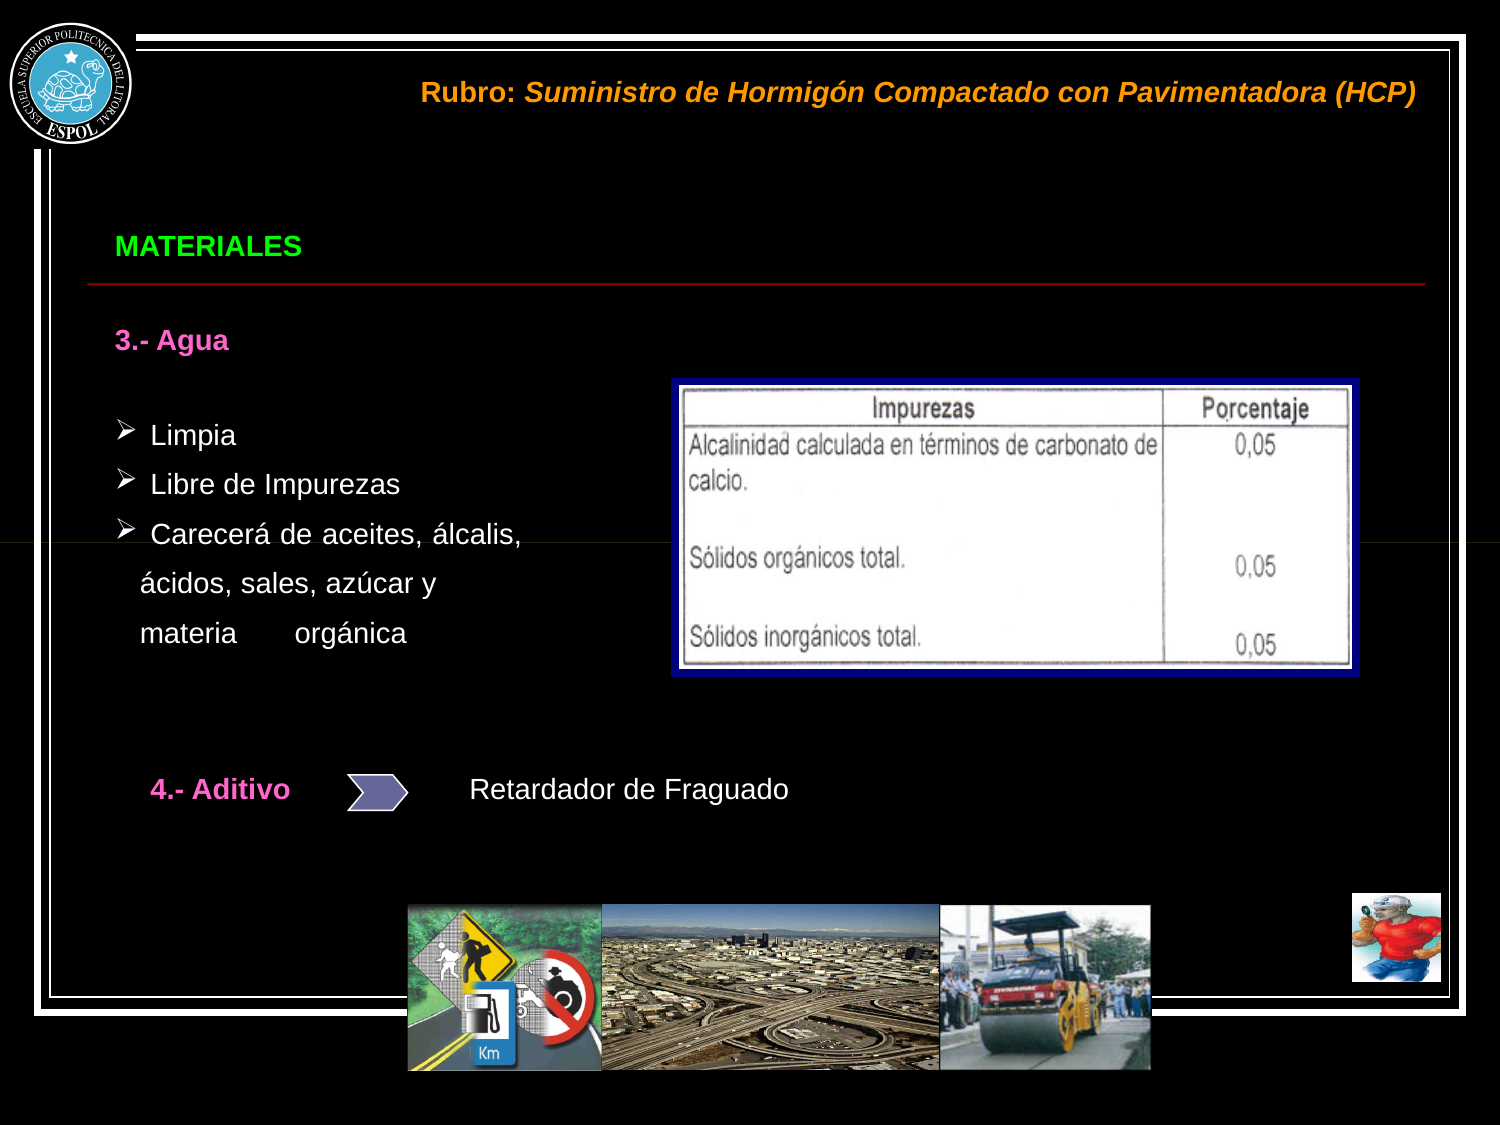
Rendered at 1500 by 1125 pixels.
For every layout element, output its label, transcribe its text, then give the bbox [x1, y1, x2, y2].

text_box Retardador de Fraguado [454, 763, 833, 813]
text_box Limpia Libre de Impurezas Carecerá de aceites, álcalis, ácidos, sales, azúcar y materia orgánica [100, 408, 538, 657]
text_box 3.- Agua [100, 314, 313, 364]
text_box MATERIALES [100, 219, 372, 270]
text_box Rubro: Suministro de Hormigón Compactado con Pavimentadora (HCP) [405, 66, 1432, 116]
text_box [348, 774, 408, 811]
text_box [407, 904, 1152, 1071]
picture [1352, 893, 1441, 982]
text_box 4.- Aditivo [135, 763, 349, 813]
picture [679, 385, 1353, 669]
picture [5, 18, 136, 149]
